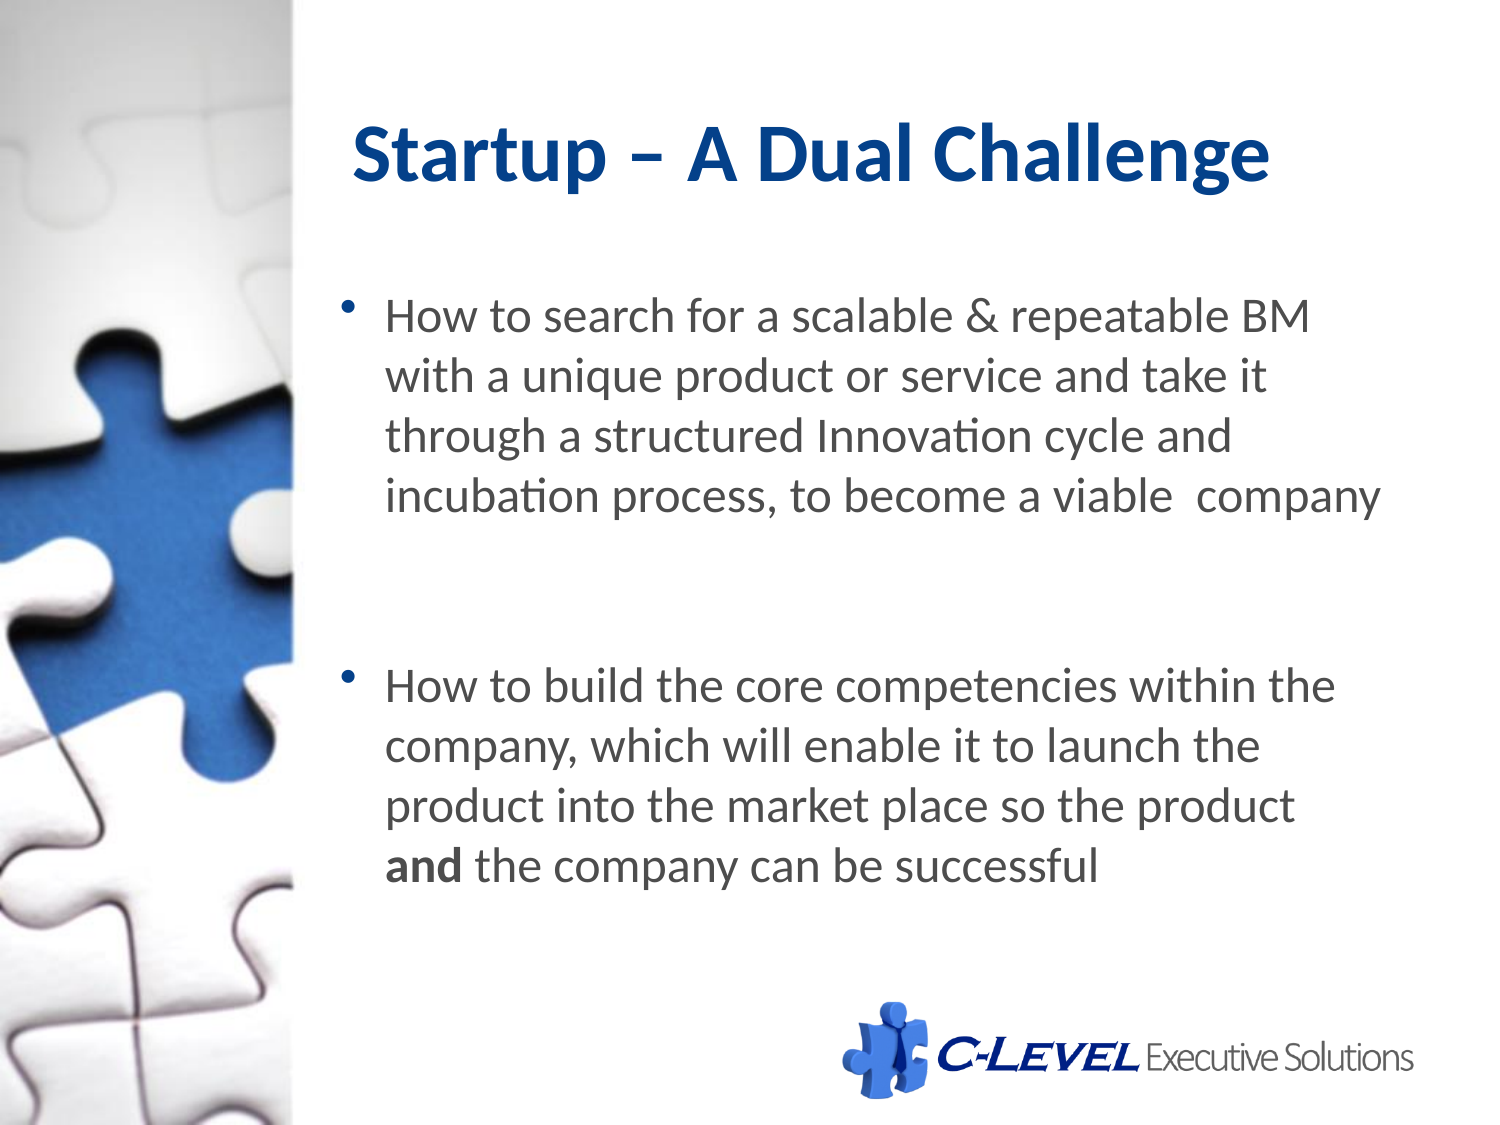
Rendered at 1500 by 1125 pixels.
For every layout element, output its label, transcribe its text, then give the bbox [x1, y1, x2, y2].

picture [837, 999, 1500, 1105]
table_cell [813, 975, 1500, 1125]
table_cell [820, 982, 1500, 1125]
table_cell [818, 980, 1500, 1125]
table_cell [828, 991, 1500, 1117]
table_cell [815, 978, 1500, 1125]
table_cell Channels [826, 989, 1500, 1119]
text_box Steve Blank – “The Four Steps to the Epiphany” A Startup is NOT a smaller version of a larger company and large company management practices are ill suited for a startup. A Business Model describes how a company creates, delivers and captures value. It’s how a company makes Money A Startup is a temporary organization in Search of a scalable, repeatable, profitable Business Model A large organization focuses on execution of it business model to generate profits for its stakeholders [810, 973, 1500, 1125]
title Startup – A Dual Challenge [337, 99, 1400, 238]
list How to search for a scalable & repeatable BM with a unique product or service and take it through a structured Innovation cycle and incubation process, to become a viable company How to build the core competencies within the company, which will enable it to launch the product into the market place so the product and the company can be successful [324, 275, 1400, 950]
picture [0, 0, 1500, 1125]
table_cell [823, 987, 1500, 1121]
table_cell [831, 994, 1500, 1114]
